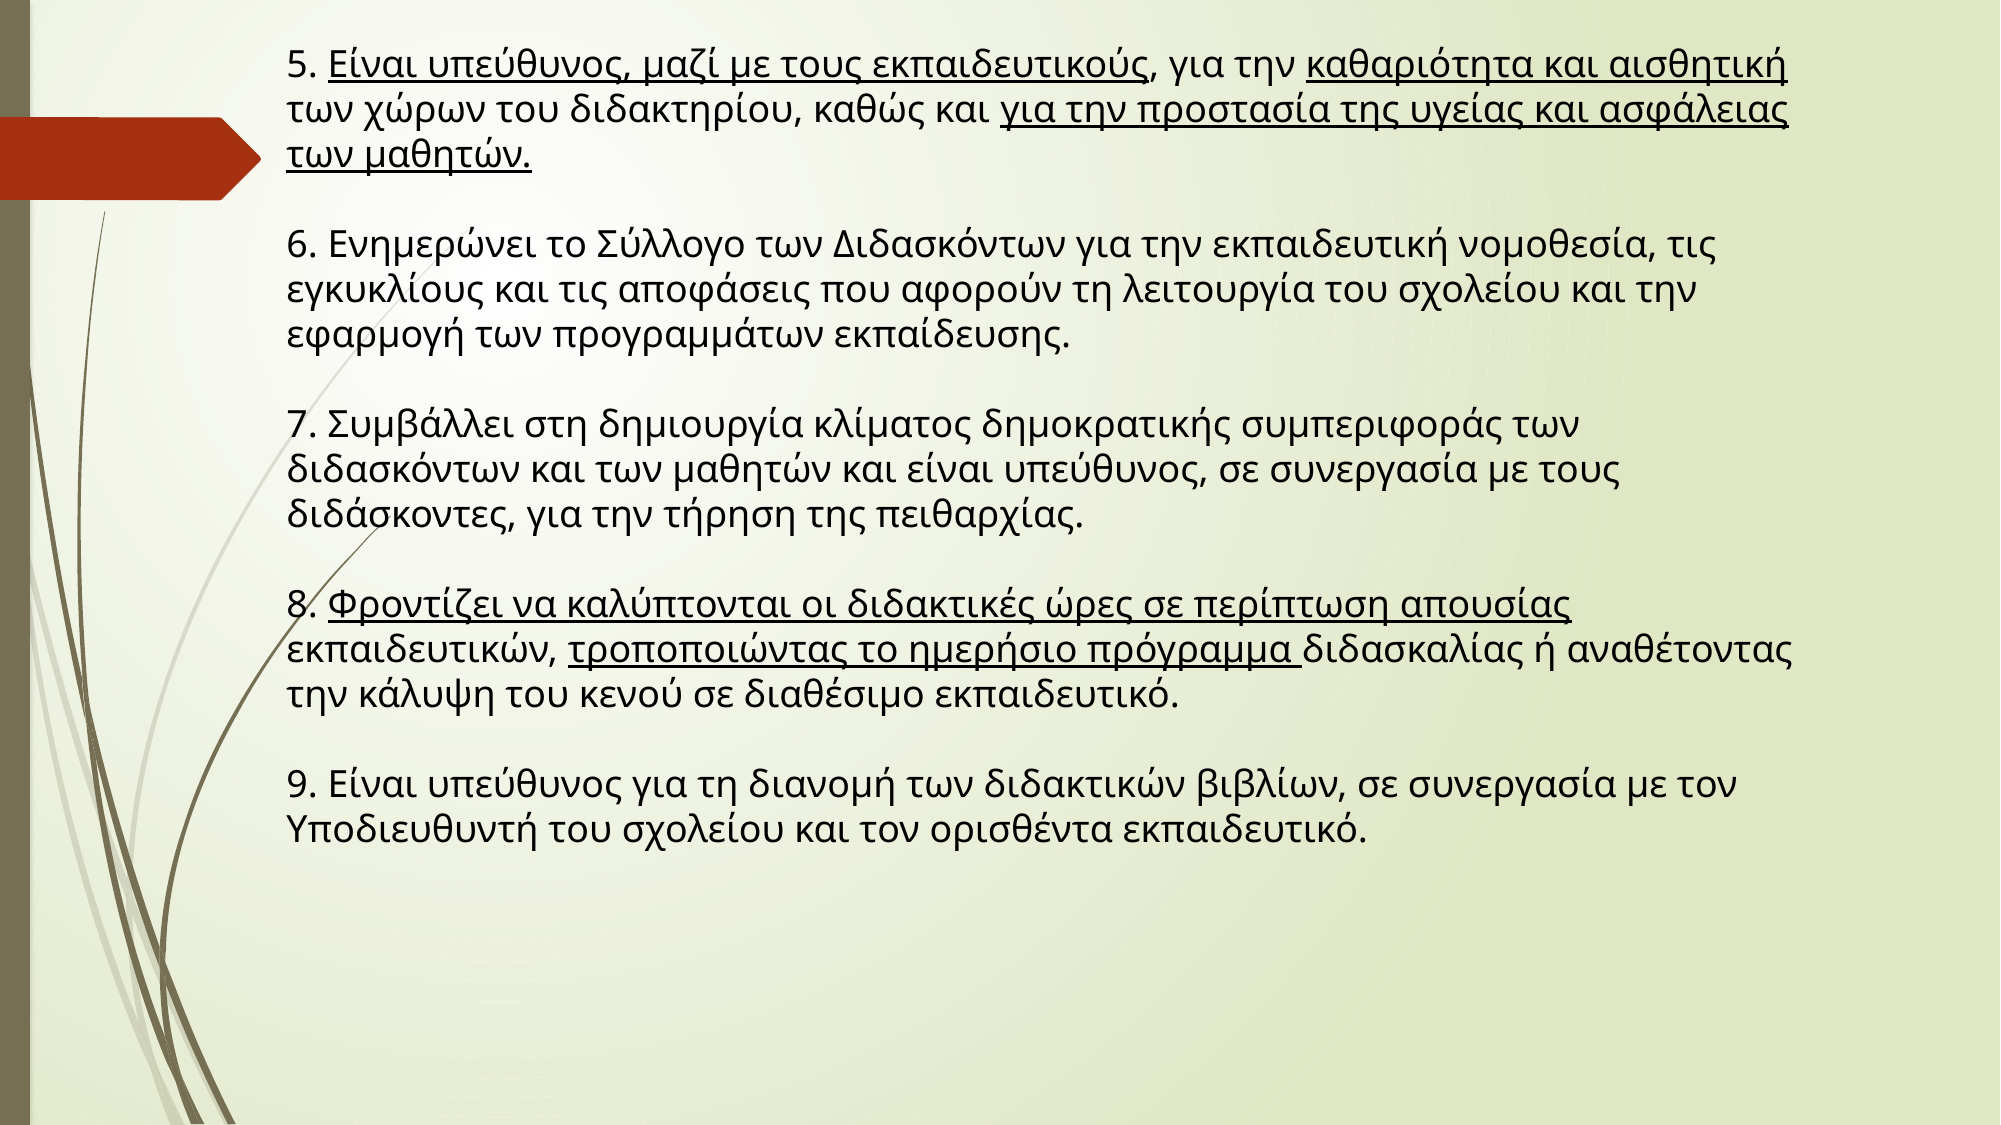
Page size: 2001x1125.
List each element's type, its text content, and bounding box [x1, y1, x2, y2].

text_box 5. Είναι υπεύθυνος, μαζί με τους εκπαιδευτικούς, για την καθαριότητα και αισθητική των χώρων του διδακτηρίου, καθώς και για την προστασία της υγείας και ασφάλειας των μαθητών. 6. Ενημερώνει το Σύλλογο των Διδασκόντων για την εκπαιδευτική νομοθεσία, τις εγκυκλίους και τις αποφάσεις που αφορούν τη λειτουργία του σχολείου και την εφαρμογή των προγραμμάτων εκπαίδευσης. 7. Συμβάλλει στη δημιουργία κλίματος δημοκρατικής συμπεριφοράς των διδασκόντων και των μαθητών και είναι υπεύθυνος, σε συνεργασία με τους διδάσκοντες, για την τήρηση της πειθαρχίας. 8. Φροντίζει να καλύπτονται οι διδακτικές ώρες σε περίπτωση απουσίας εκπαιδευτικών, τροποποιώντας το ημερήσιο πρόγραμμα διδασκαλίας ή αναθέτοντας την κάλυψη του κενού σε διαθέσιμο εκπαιδευτικό. 9. Είναι υπεύθυνος για τη διανομή των διδακτικών βιβλίων, σε συνεργασία με τον Υποδιευθυντή του σχολείου και τον ορισθέντα εκπαιδευτικό. [271, 32, 1829, 858]
